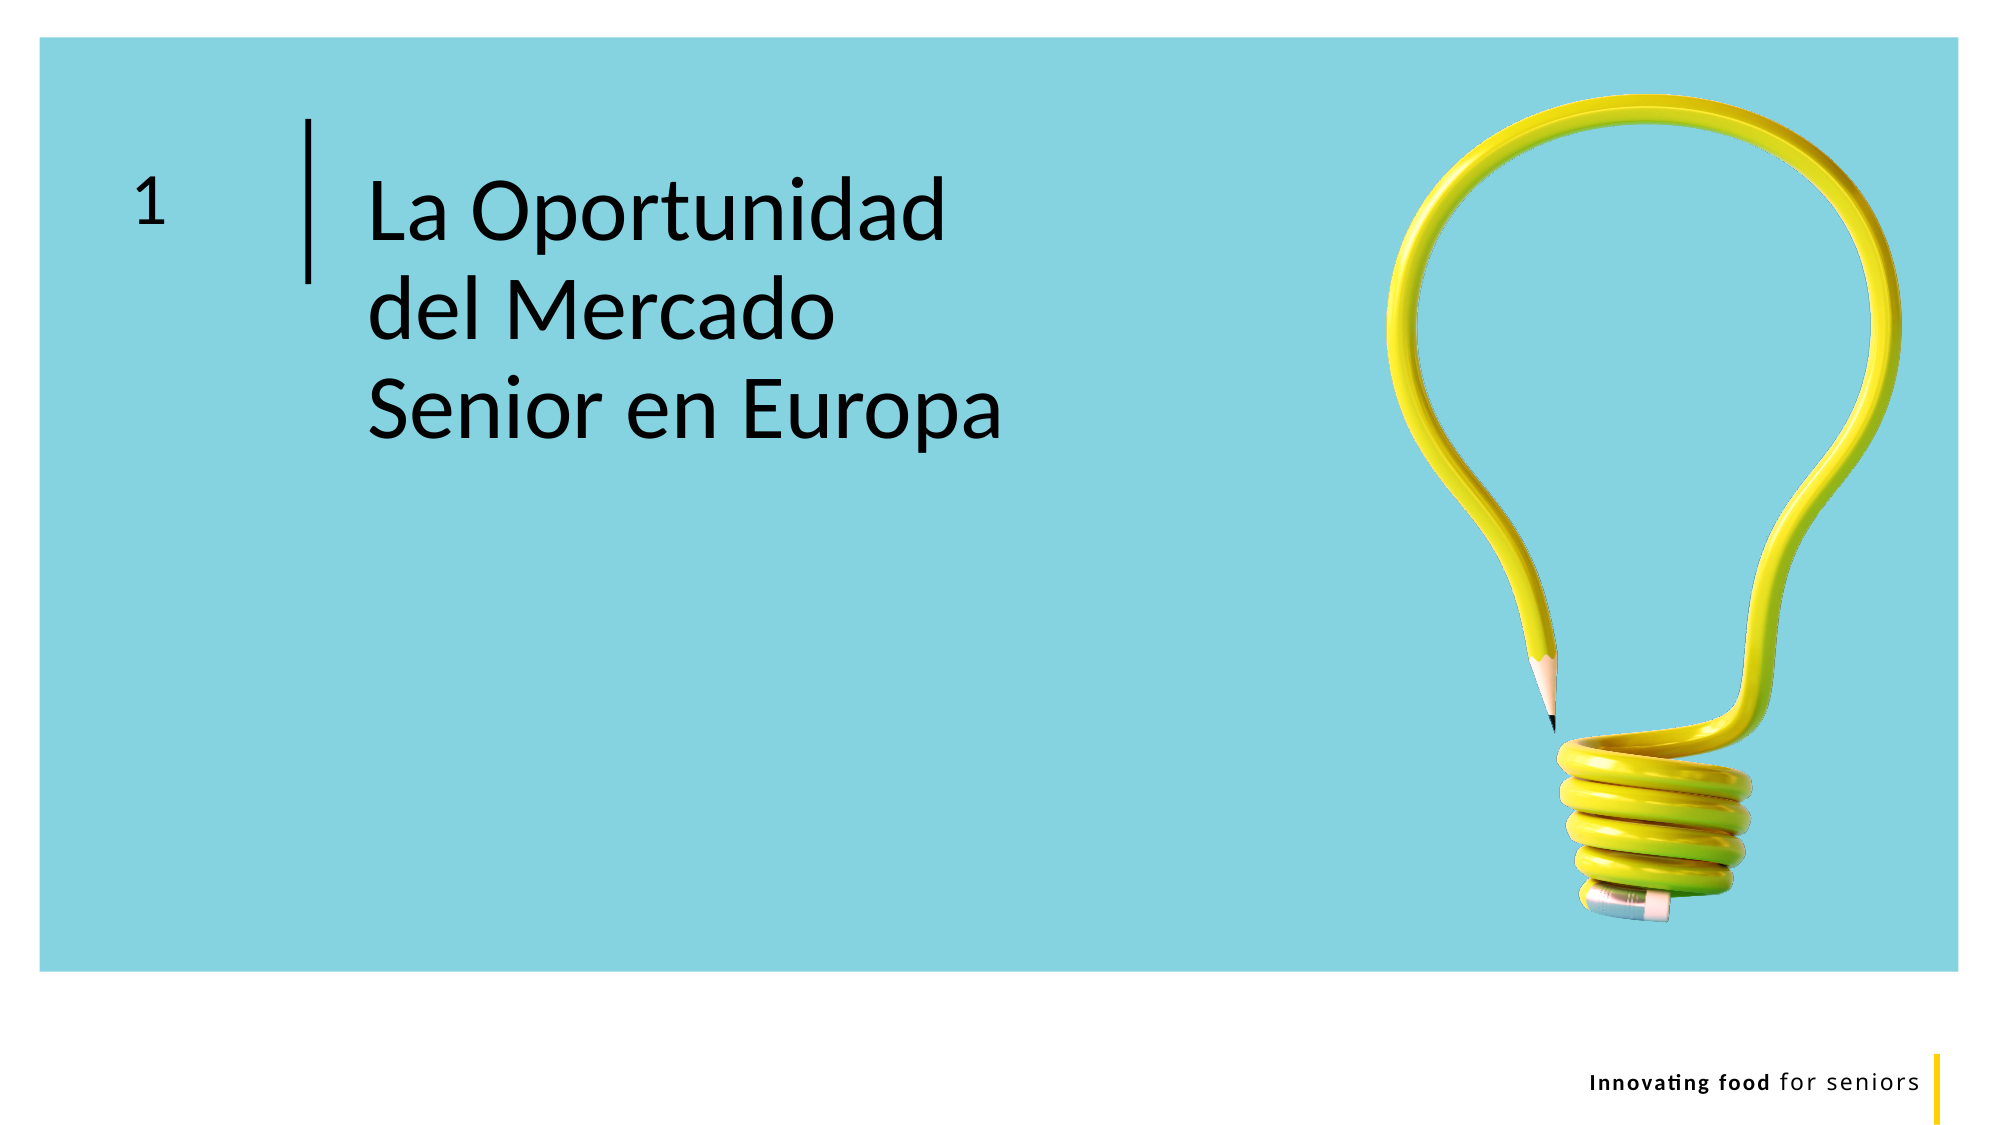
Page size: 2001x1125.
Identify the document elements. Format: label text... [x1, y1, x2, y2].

picture [1293, 48, 1976, 983]
list La Oportunidad del Mercado Senior en Europa [352, 153, 1048, 537]
list 1 [115, 153, 265, 249]
